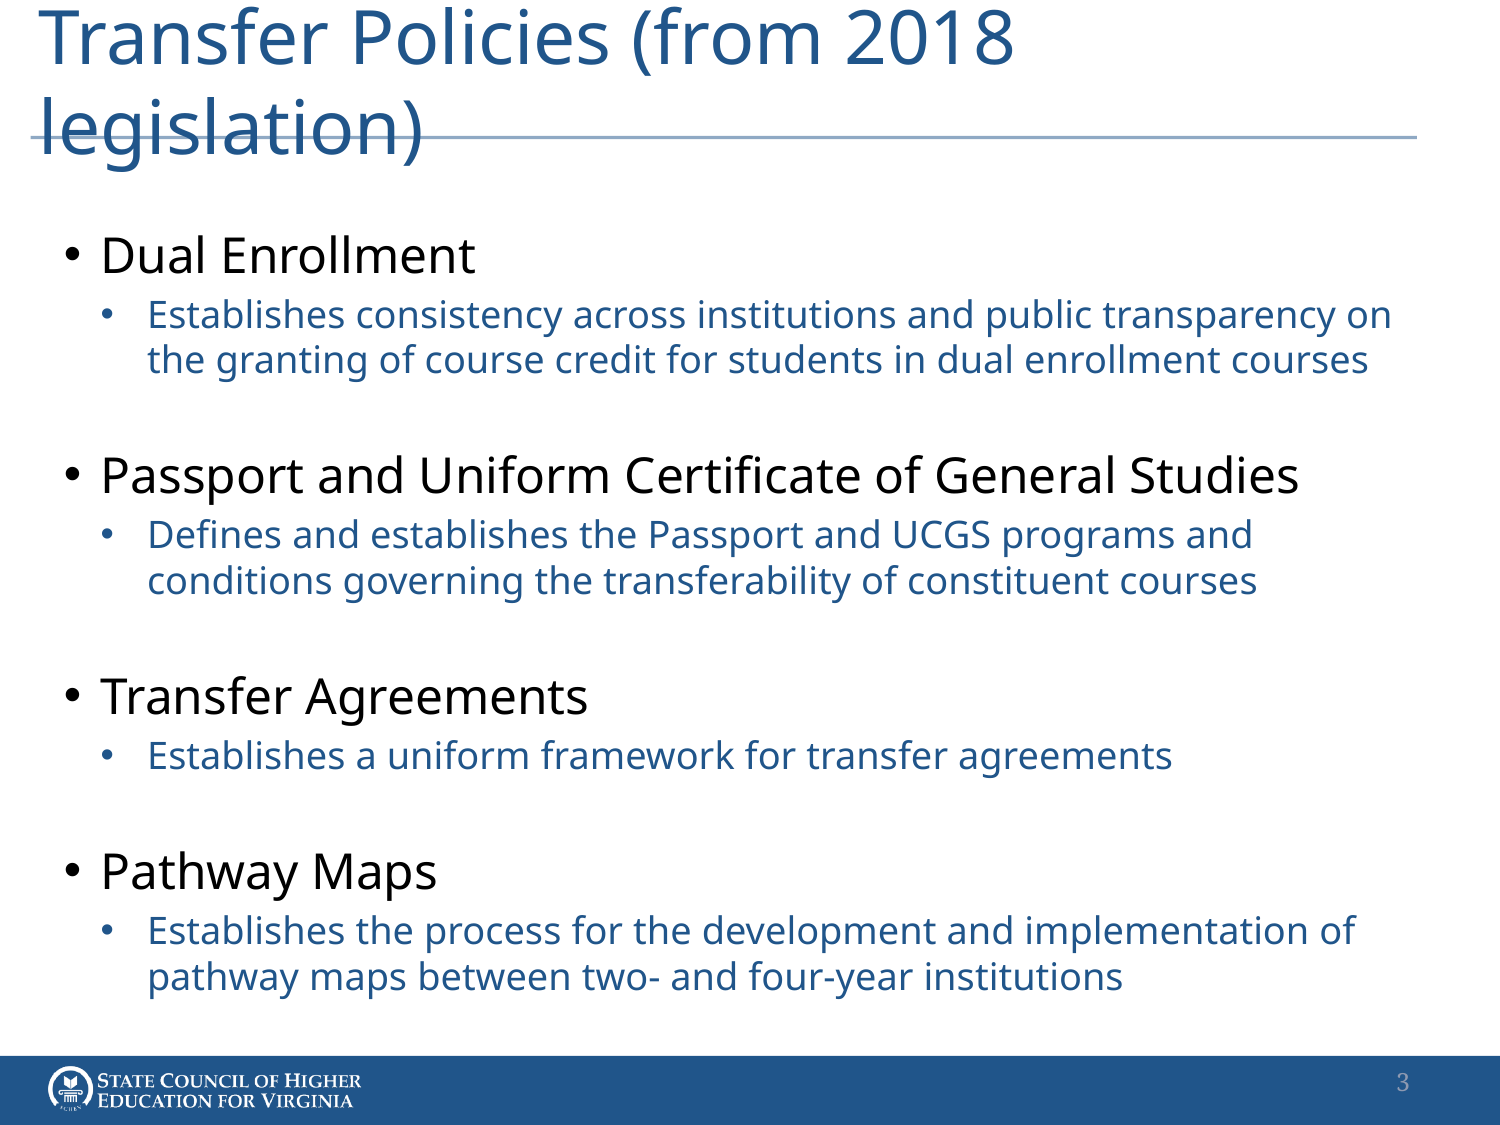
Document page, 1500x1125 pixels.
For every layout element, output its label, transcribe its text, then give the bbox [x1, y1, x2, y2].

picture [43, 1060, 366, 1118]
list Dual Enrollment Establishes consistency across institutions and public transparency on the granting of course credit for students in dual enrollment courses Passport and Uniform Certificate of General Studies Defines and establishes the Passport and UCGS programs and conditions governing the transferability of constituent courses Transfer Agreements Establishes a uniform framework for transfer agreements Pathway Maps Establishes the process for the development and implementation of pathway maps between two- and four-year institutions [23, 160, 1463, 1027]
title Transfer Policies (from 2018 legislation) [23, 13, 1385, 147]
slide_number 3 [1074, 1054, 1425, 1114]
